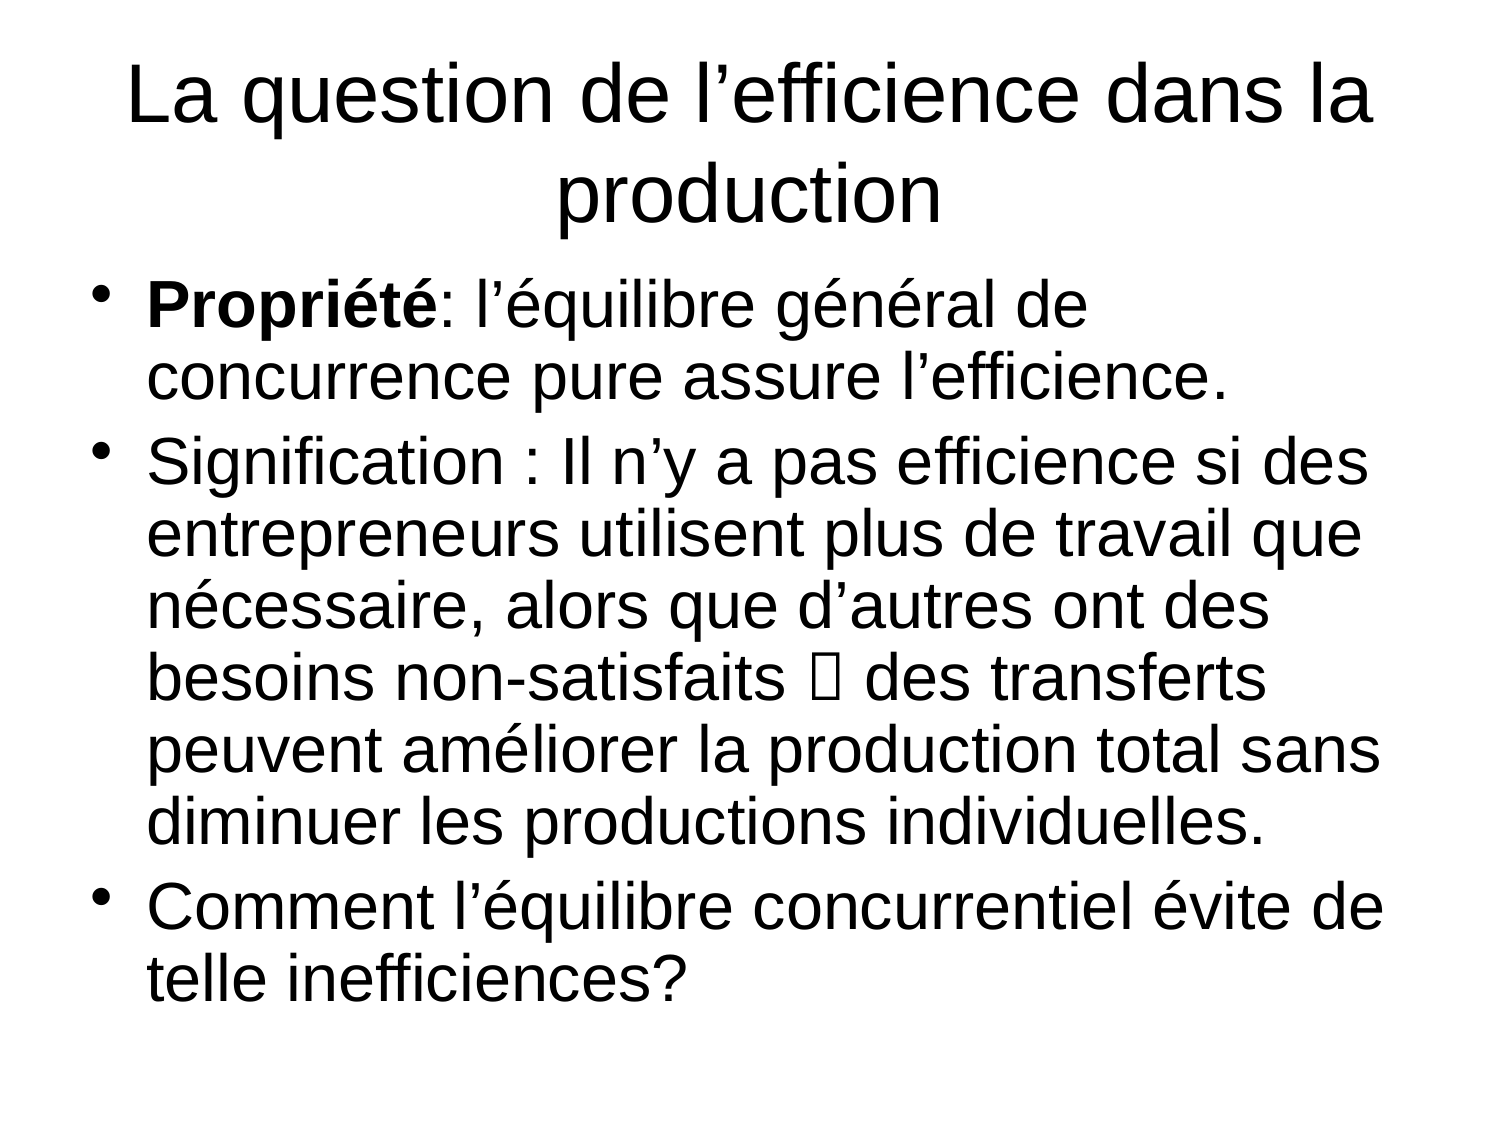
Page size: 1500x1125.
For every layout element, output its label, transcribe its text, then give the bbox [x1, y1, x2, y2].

title La question de l’efficience dans la production [74, 44, 1426, 233]
list Propriété: l’équilibre général de concurrence pure assure l’efficience. Signification : Il n’y a pas efficience si des entrepreneurs utilisent plus de travail que nécessaire, alors que d’autres ont des besoins non-satisfaits  des transferts peuvent améliorer la production total sans diminuer les productions individuelles. Comment l’équilibre concurrentiel évite de telle inefficiences? [74, 262, 1426, 1083]
